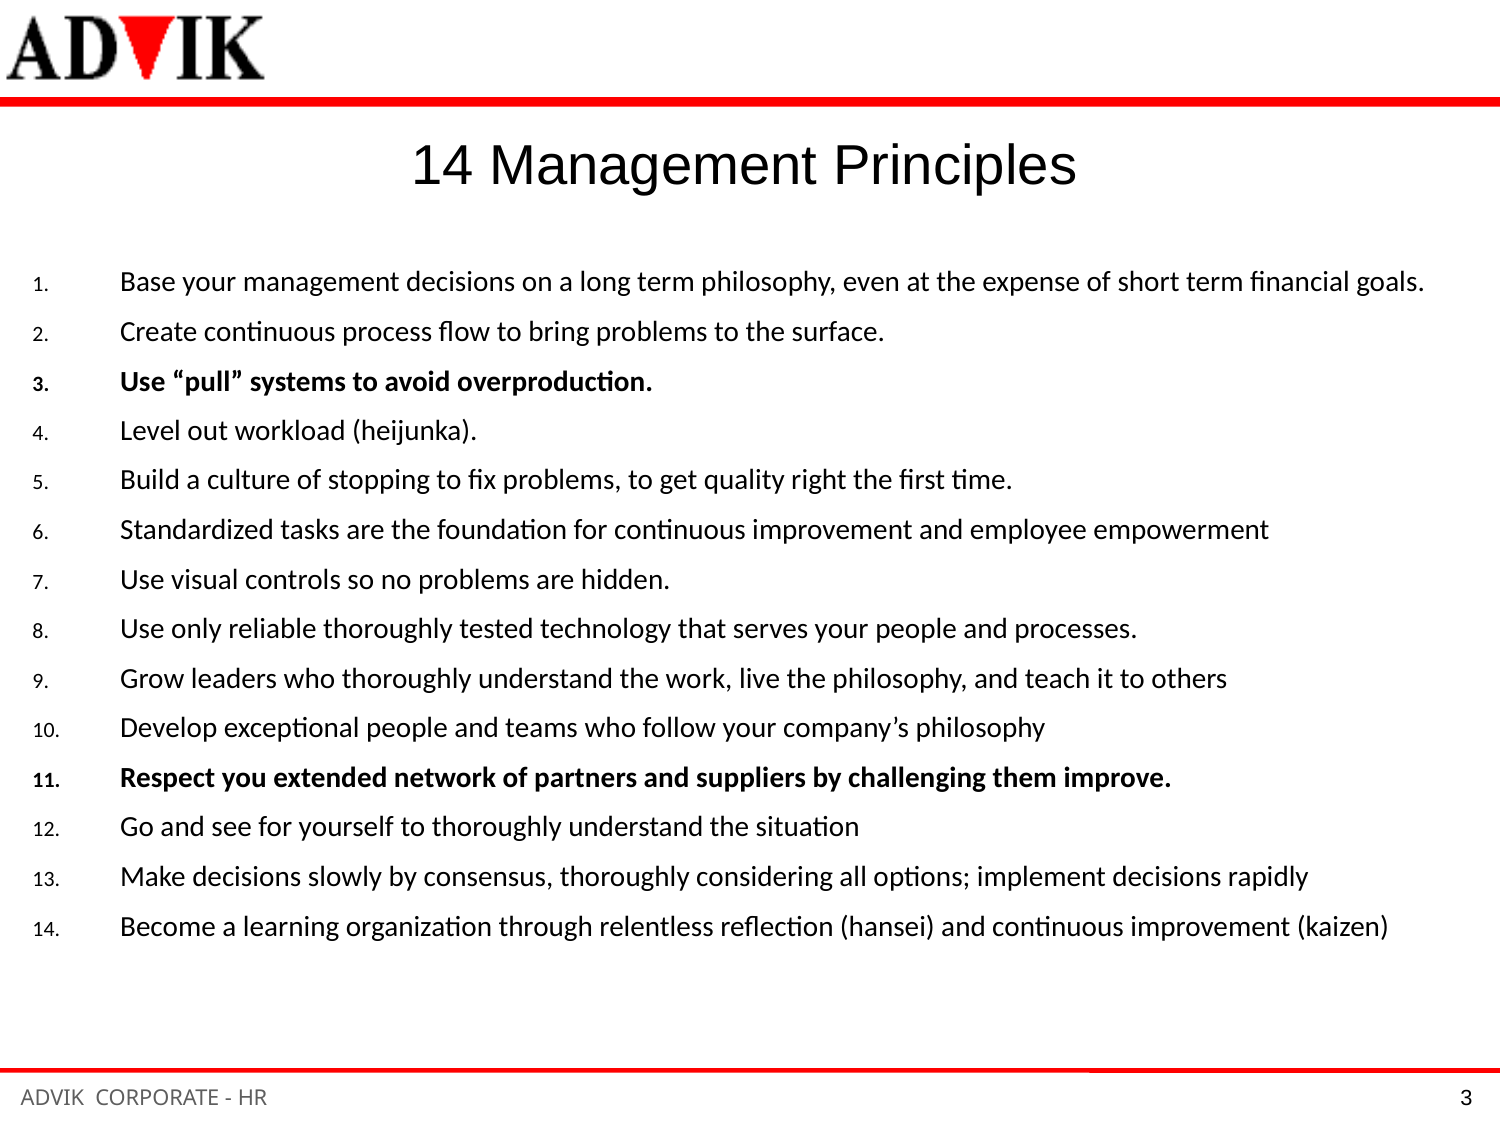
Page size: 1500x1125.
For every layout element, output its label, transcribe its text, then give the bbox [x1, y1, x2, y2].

picture [5, 7, 271, 90]
text_box Base your management decisions on a long term philosophy, even at the expense of short term financial goals. Create continuous process flow to bring problems to the surface. Use “pull” systems to avoid overproduction. Level out workload (heijunka). Build a culture of stopping to fix problems, to get quality right the first time. Standardized tasks are the foundation for continuous improvement and employee empowerment Use visual controls so no problems are hidden. Use only reliable thoroughly tested technology that serves your people and processes. Grow leaders who thoroughly understand the work, live the philosophy, and teach it to others Develop exceptional people and teams who follow your company’s philosophy Respect you extended network of partners and suppliers by challenging them improve. Go and see for yourself to thoroughly understand the situation Make decisions slowly by consensus, thoroughly considering all options; implement decisions rapidly Become a learning organization through relentless reflection (hansei) and continuous improvement (kaizen) [17, 255, 1471, 1012]
text_box 14 Management Principles [0, 116, 1494, 209]
slide_number 3 [1124, 1075, 1488, 1116]
